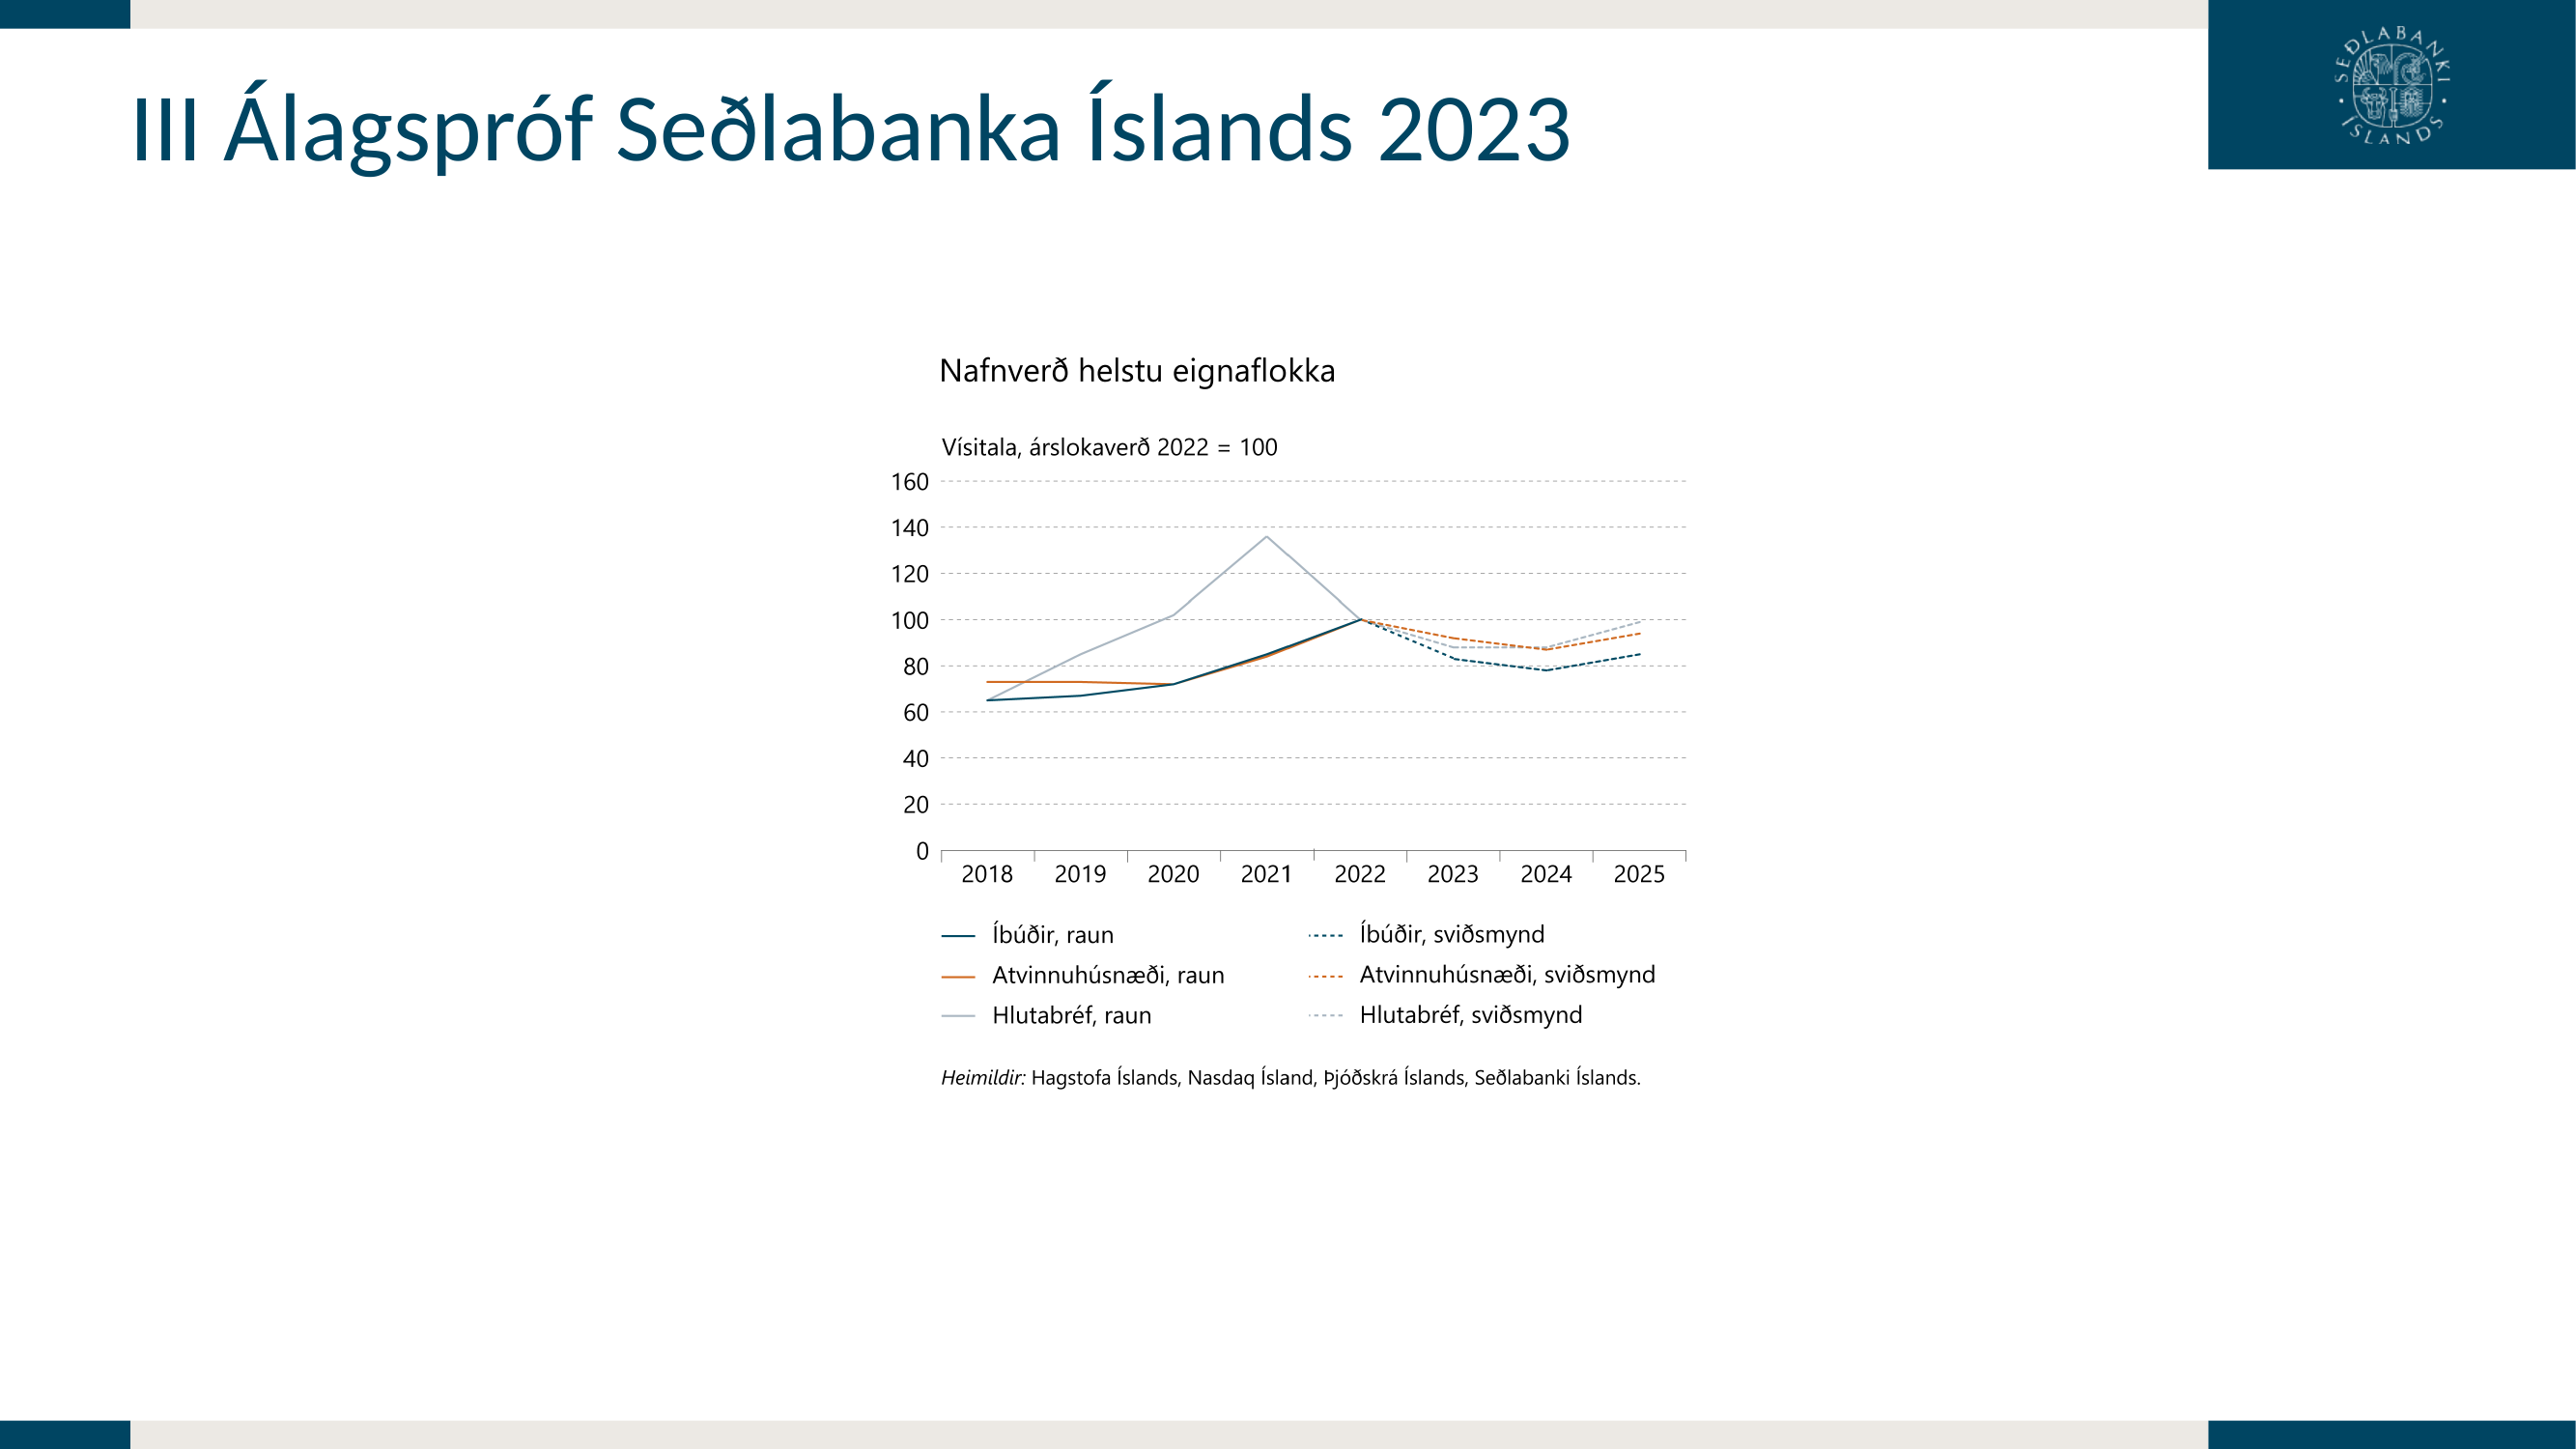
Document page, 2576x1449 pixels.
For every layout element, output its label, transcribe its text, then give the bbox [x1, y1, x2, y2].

picture [890, 354, 1686, 1095]
title III Álagspróf Seðlabanka Íslands 2023 [129, 86, 2178, 290]
